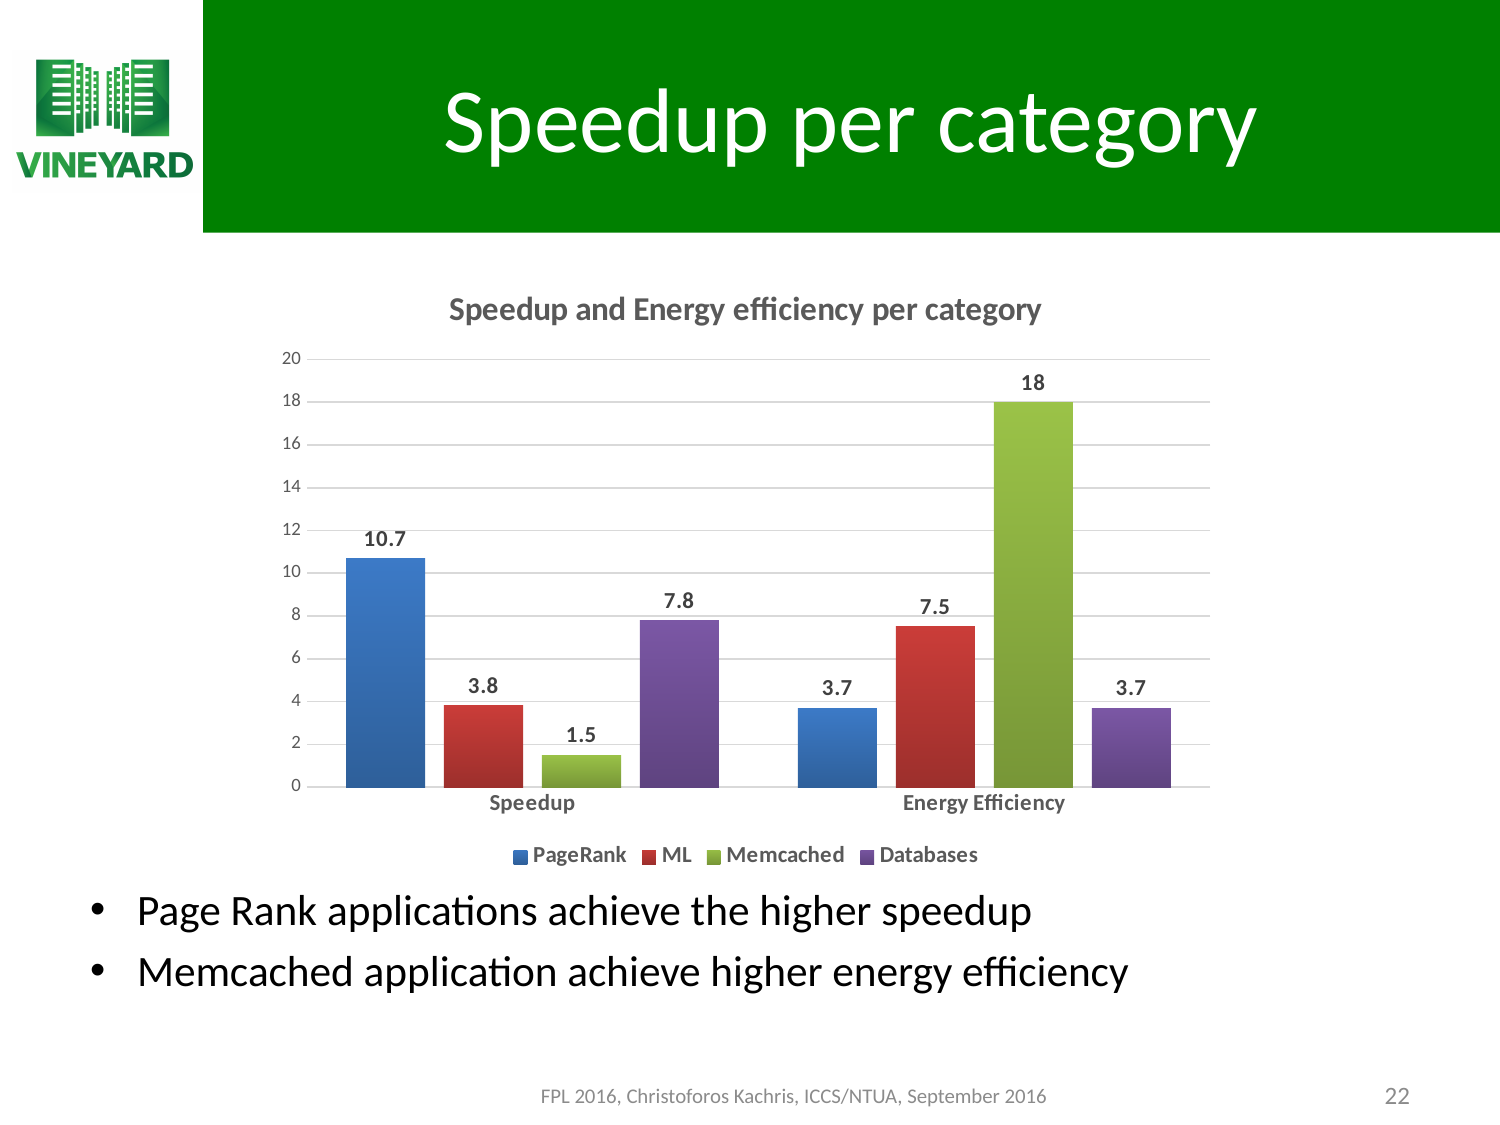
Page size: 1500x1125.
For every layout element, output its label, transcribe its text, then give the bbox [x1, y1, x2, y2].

picture [12, 50, 203, 193]
chart [262, 264, 1230, 876]
footer FPL 2016, Christoforos Kachris, ICCS/NTUA, September 2016 [425, 1065, 1074, 1125]
list Page Rank applications achieve the higher speedup Memcached application achieve higher energy efficiency [75, 875, 1425, 1005]
slide_number 22 [1074, 1065, 1425, 1125]
title Speedup per category [203, 0, 1500, 233]
